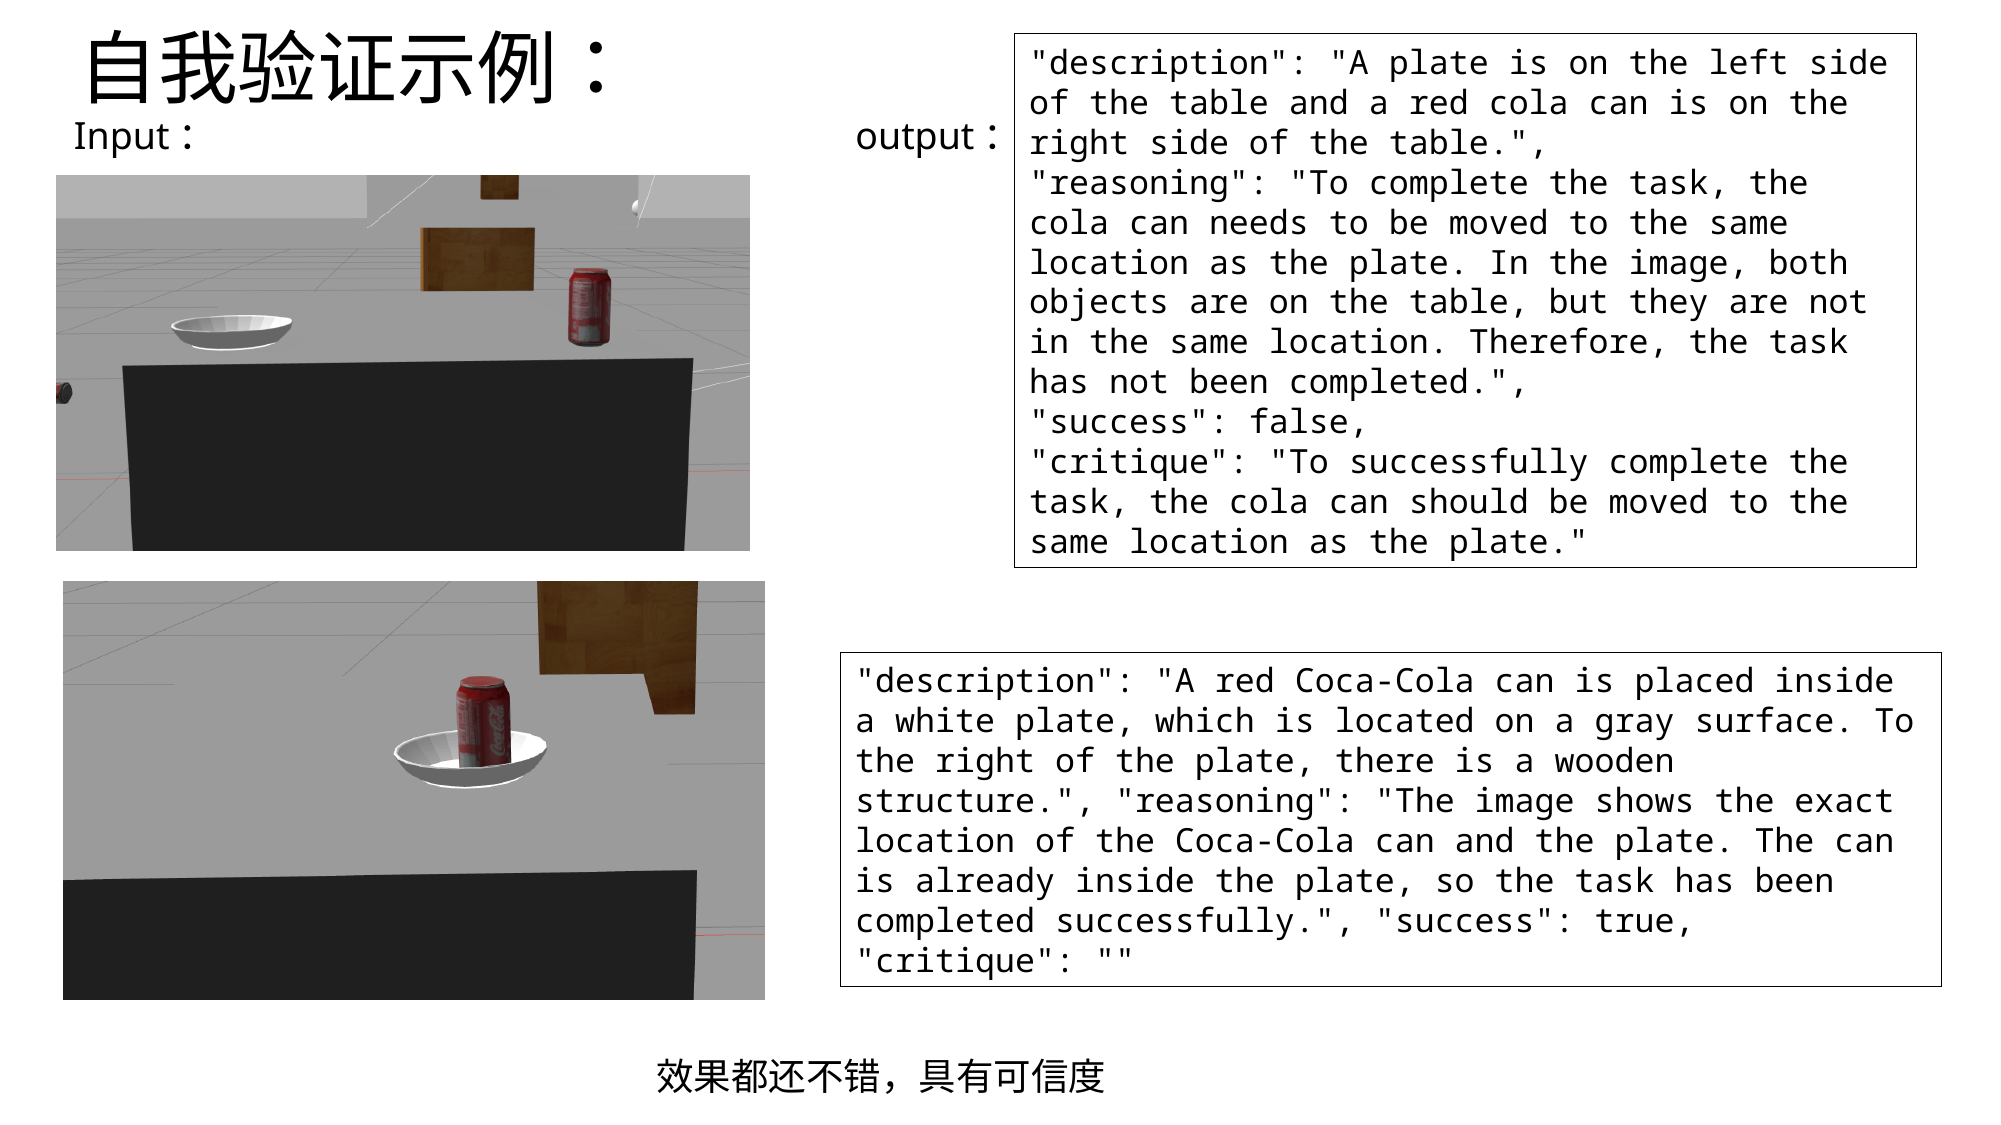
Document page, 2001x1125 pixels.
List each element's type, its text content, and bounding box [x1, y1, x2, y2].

text_box "description": "A red Coca-Cola can is placed inside a white plate, which is located on a gray surface. To the right of the plate, there is a wooden structure.", "reasoning": "The image shows the exact location of the Coca-Cola can and the plate. The can is already inside the plate, so the task has been completed successfully.", "success": true, "critique": "" [840, 652, 1942, 987]
text_box 效果都还不错，具有可信度 [641, 1045, 2000, 1106]
text_box "description": "A plate is on the left side of the table and a red cola can is on the right side of the table.", "reasoning": "To complete the task, the cola can needs to be moved to the same location as the plate. In the image, both objects are on the table, but they are not in the same location. Therefore, the task has not been completed.", "success": false, "critique": "To successfully complete the task, the cola can should be moved to the same location as the plate." [1014, 33, 1917, 568]
text_box Input： [58, 104, 404, 165]
text_box output： [840, 104, 1014, 165]
title 自我验证示例： [63, 18, 655, 125]
picture [63, 580, 766, 1001]
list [55, 175, 751, 552]
